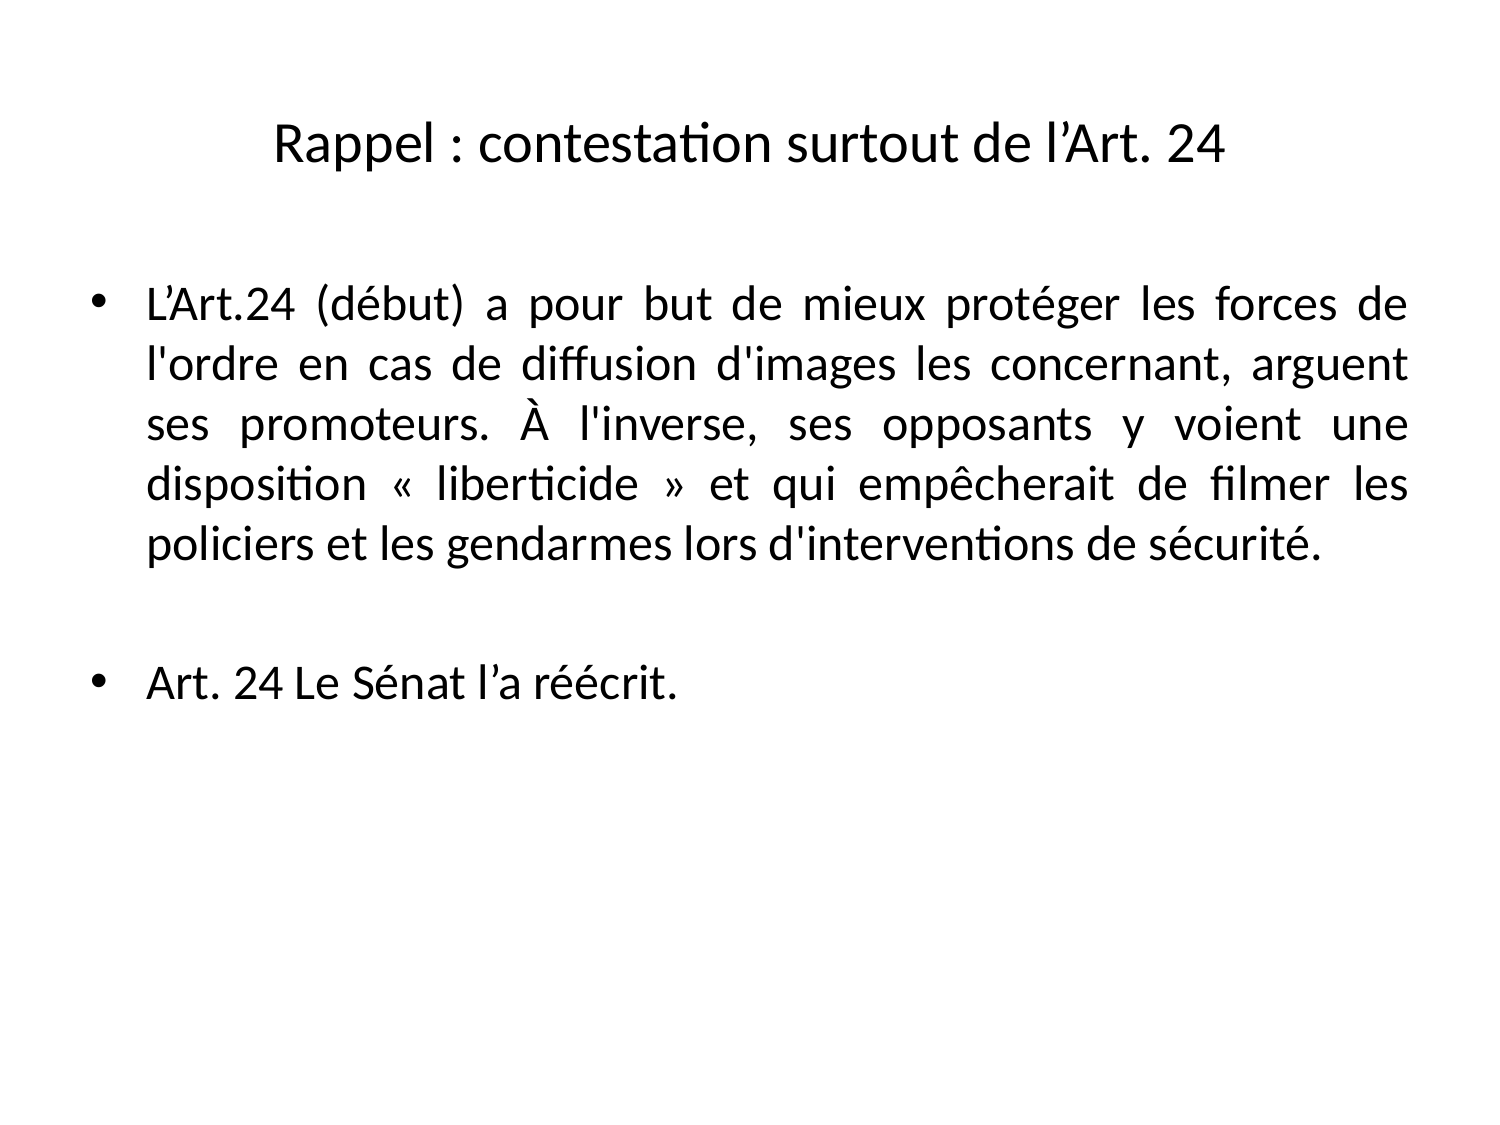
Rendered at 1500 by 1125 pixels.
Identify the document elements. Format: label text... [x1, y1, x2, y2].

list L’Art.24 (début) a pour but de mieux protéger les forces de l'ordre en cas de diffusion d'images les concernant, arguent ses promoteurs. À l'inverse, ses opposants y voient une disposition « liberticide » et qui empêcherait de filmer les policiers et les gendarmes lors d'interventions de sécurité. Art. 24 Le Sénat l’a réécrit. [75, 262, 1425, 1005]
title Rappel : contestation surtout de l’Art. 24 [75, 45, 1425, 233]
